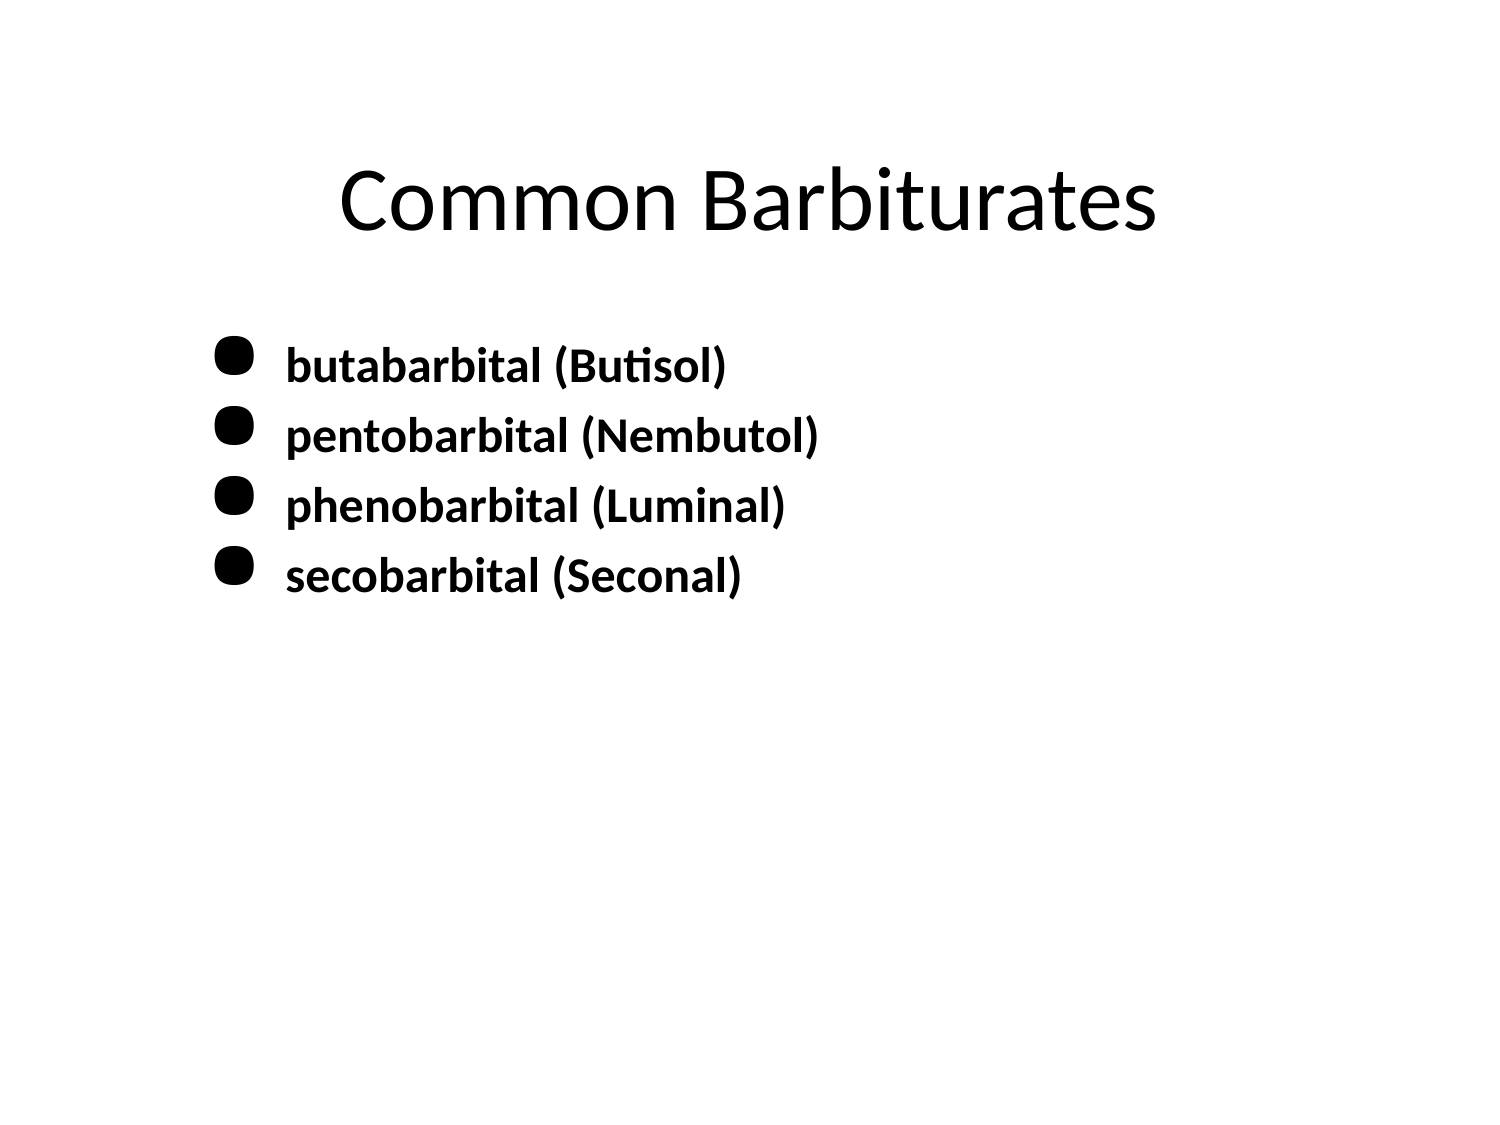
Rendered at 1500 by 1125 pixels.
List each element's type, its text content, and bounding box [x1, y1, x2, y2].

title Common Barbiturates [112, 99, 1388, 288]
subtitle butabarbital (Butisol) pentobarbital (Nembutol) phenobarbital (Luminal) secobarbital (Seconal) [200, 324, 1250, 613]
